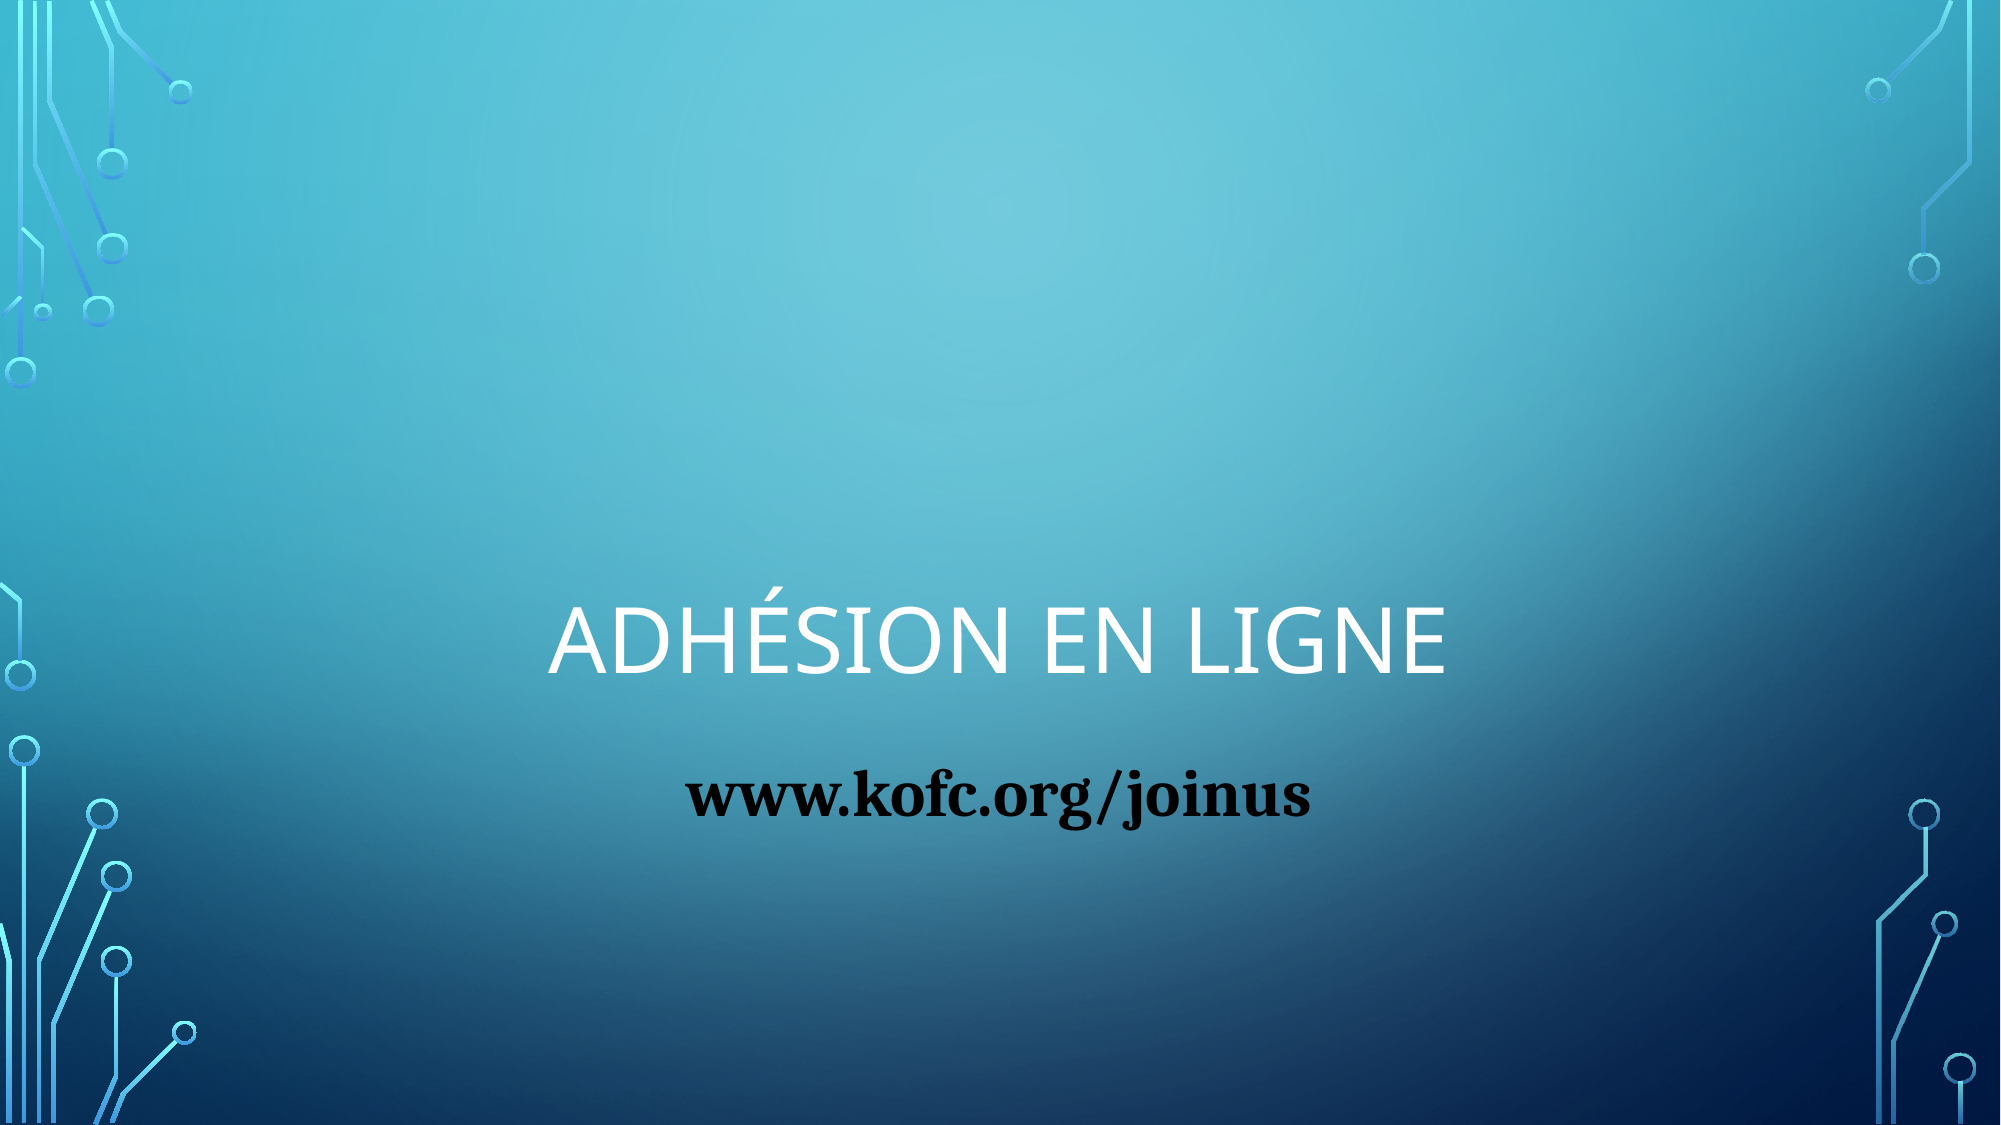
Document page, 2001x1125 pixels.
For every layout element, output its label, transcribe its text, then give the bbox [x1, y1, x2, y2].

title Adhésion en ligne [187, 232, 1813, 701]
list www.kofc.org/joinus [187, 725, 1813, 952]
